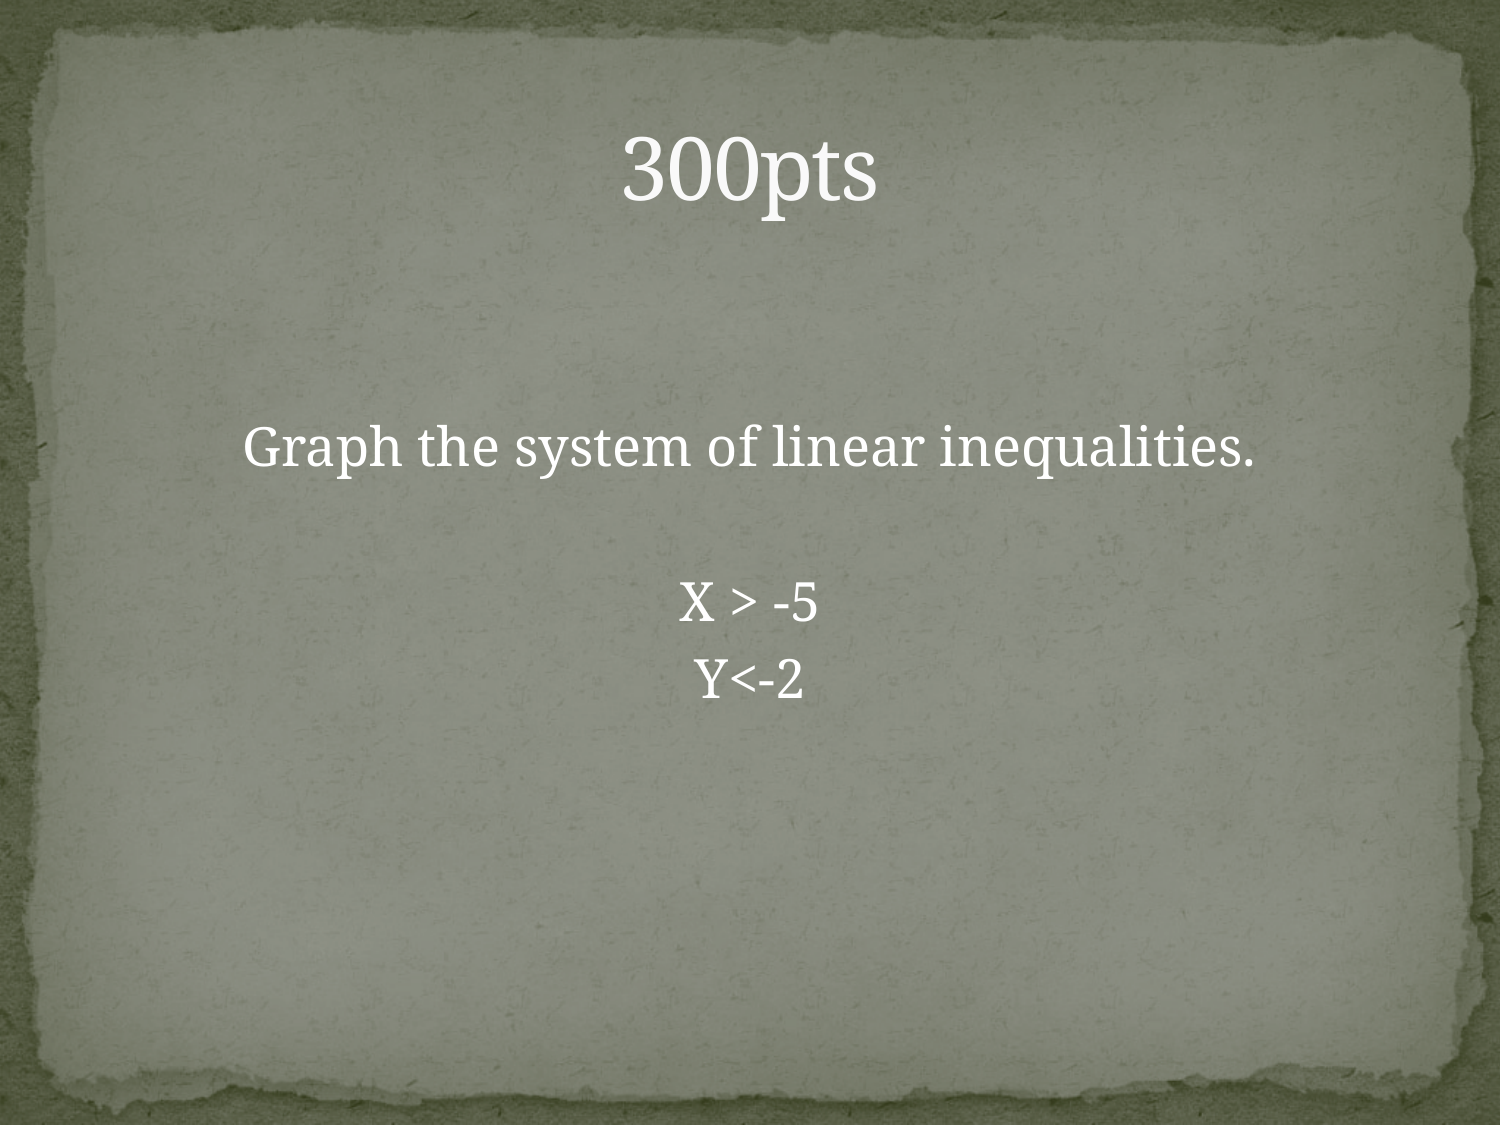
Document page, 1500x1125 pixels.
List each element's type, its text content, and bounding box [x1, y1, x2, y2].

list Graph the system of linear inequalities. X > -5 Y<-2 [75, 249, 1425, 1000]
title 300pts [74, 24, 1425, 225]
